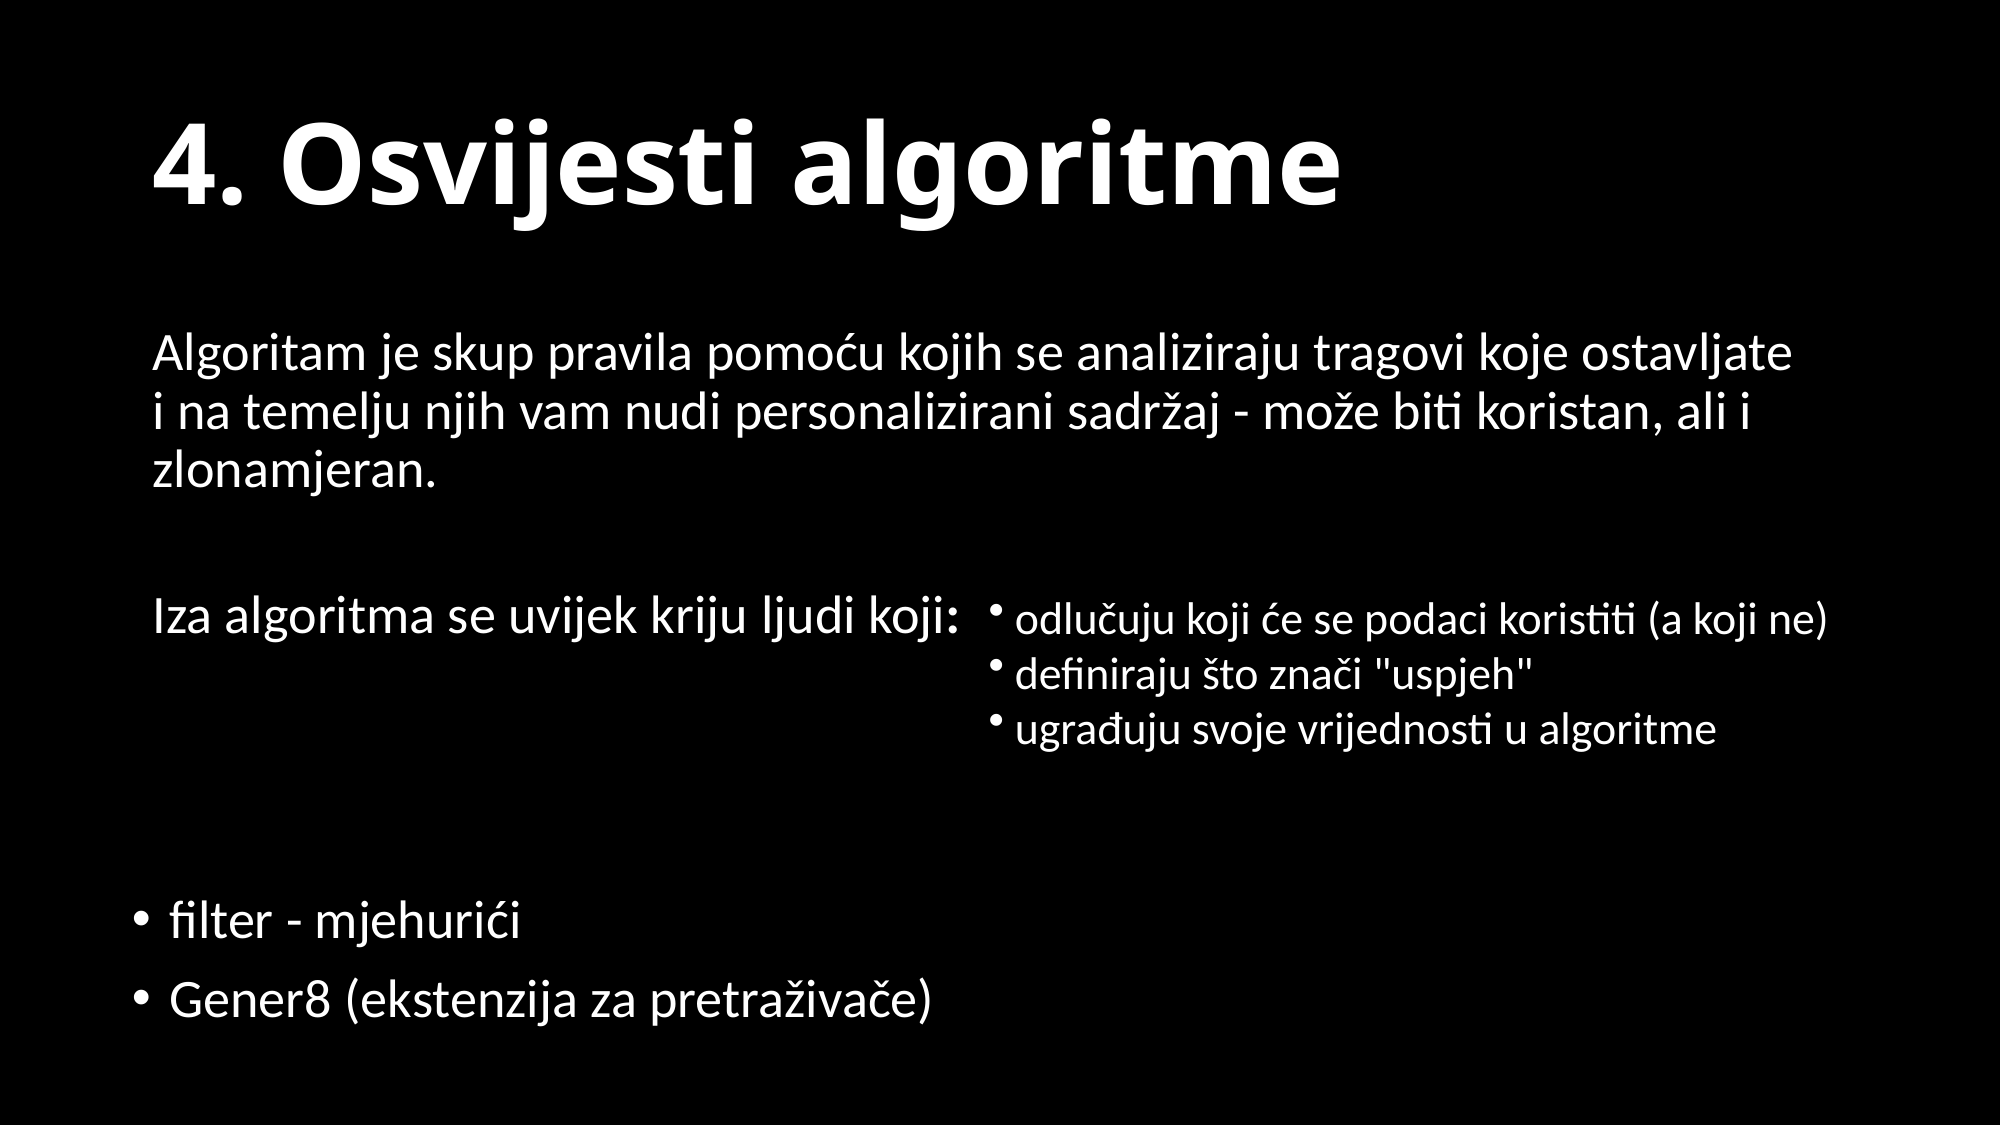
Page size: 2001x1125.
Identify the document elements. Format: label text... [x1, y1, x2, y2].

title 4. Osvijesti algoritme [137, 59, 1863, 278]
text_box filter - mjehurići Gener8 (ekstenzija za pretraživače) [116, 884, 1842, 1116]
list Algoritam je skup pravila pomoću kojih se analiziraju tragovi koje ostavljate i na temelju njih vam nudi personalizirani sadržaj - može biti koristan, ali i zlonamjeran. Iza algoritma se uvijek kriju ljudi koji: [137, 316, 1863, 522]
text_box odlučuju koji će se podaci koristiti (a koji ne)​ definiraju što znači "uspjeh"​ ugrađuju svoje vrijednosti u algoritme [973, 580, 1924, 761]
